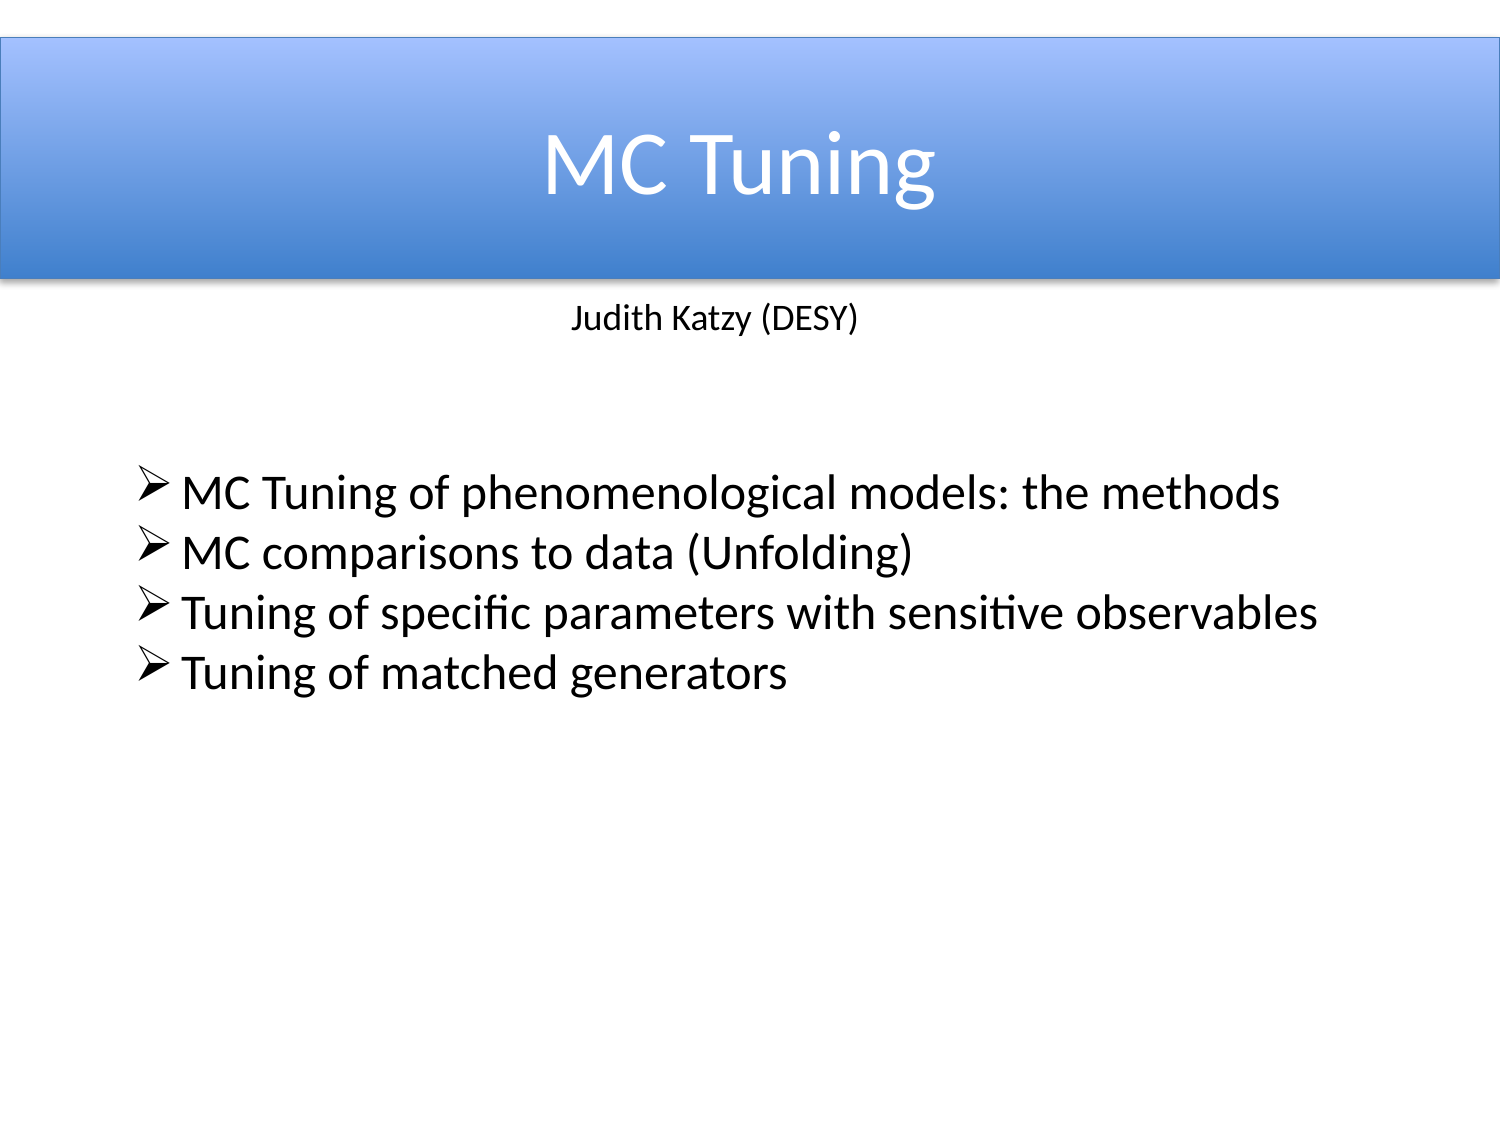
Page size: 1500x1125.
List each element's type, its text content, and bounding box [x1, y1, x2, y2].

text_box Judith Katzy (DESY) [556, 285, 875, 345]
title MC Tuning [0, 37, 1500, 279]
text_box MC Tuning of phenomenological models: the methods MC comparisons to data (Unfolding) Tuning of specific parameters with sensitive observables Tuning of matched generators [119, 452, 1334, 707]
